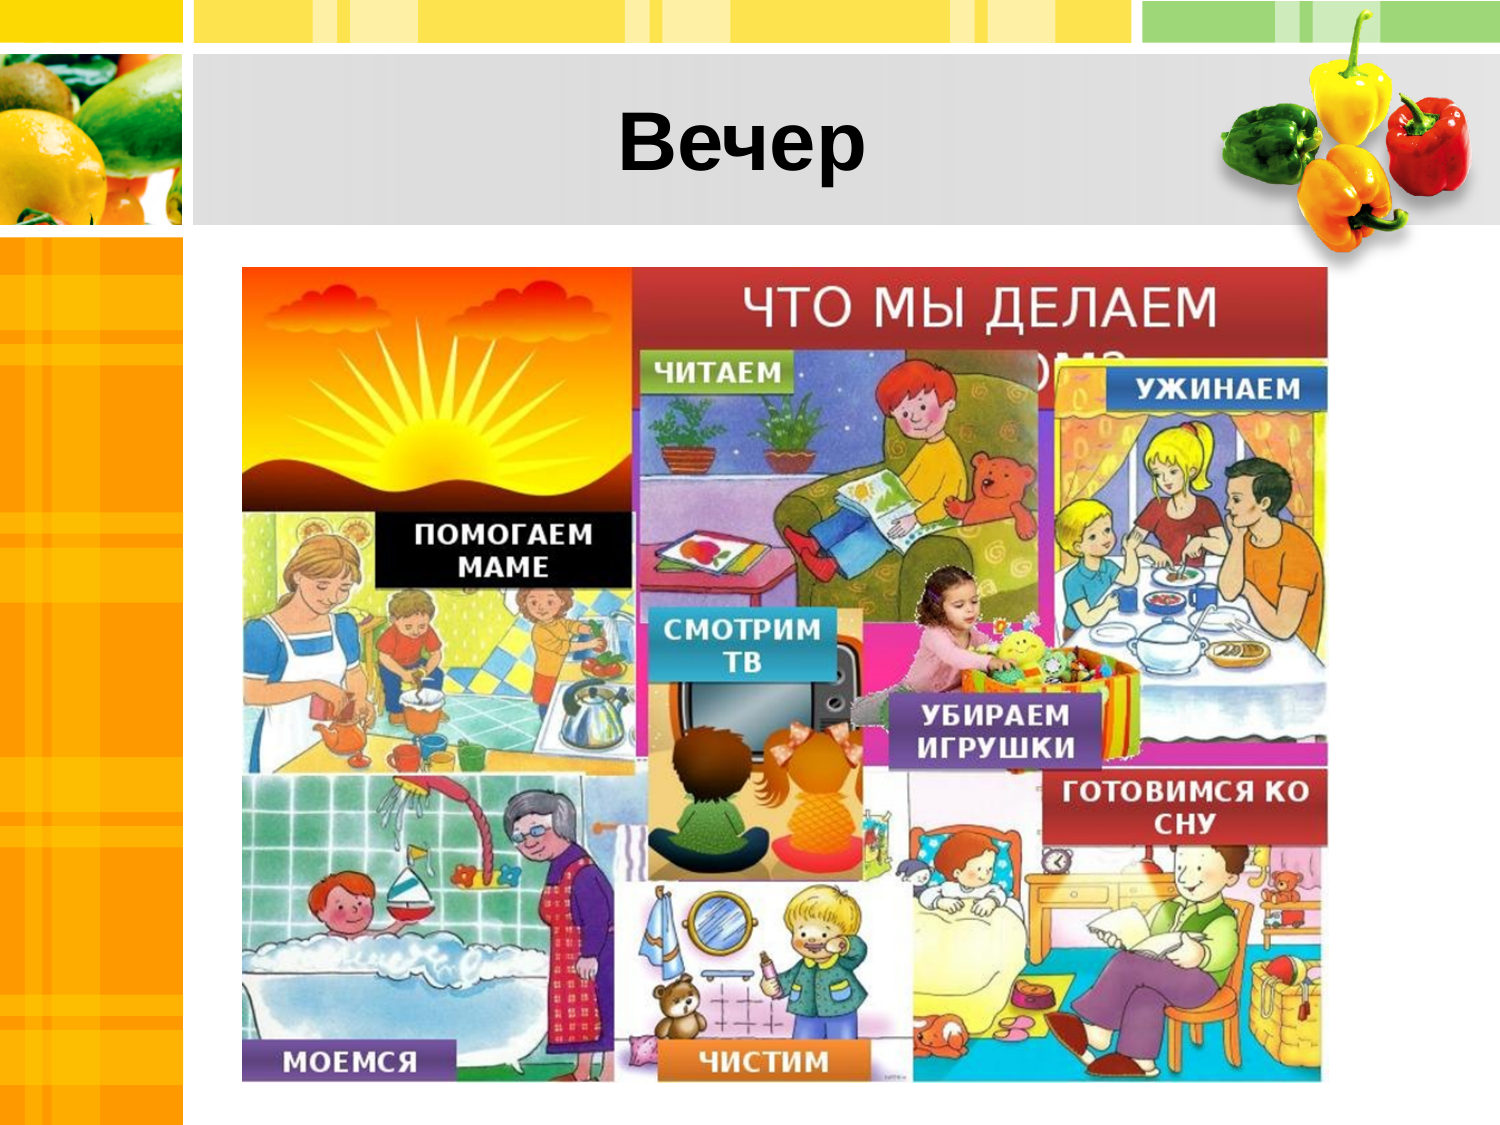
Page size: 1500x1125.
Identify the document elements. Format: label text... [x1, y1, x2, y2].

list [241, 266, 1329, 1083]
picture [0, 54, 182, 225]
title Вечер [209, 74, 1276, 201]
picture [1207, 9, 1483, 279]
